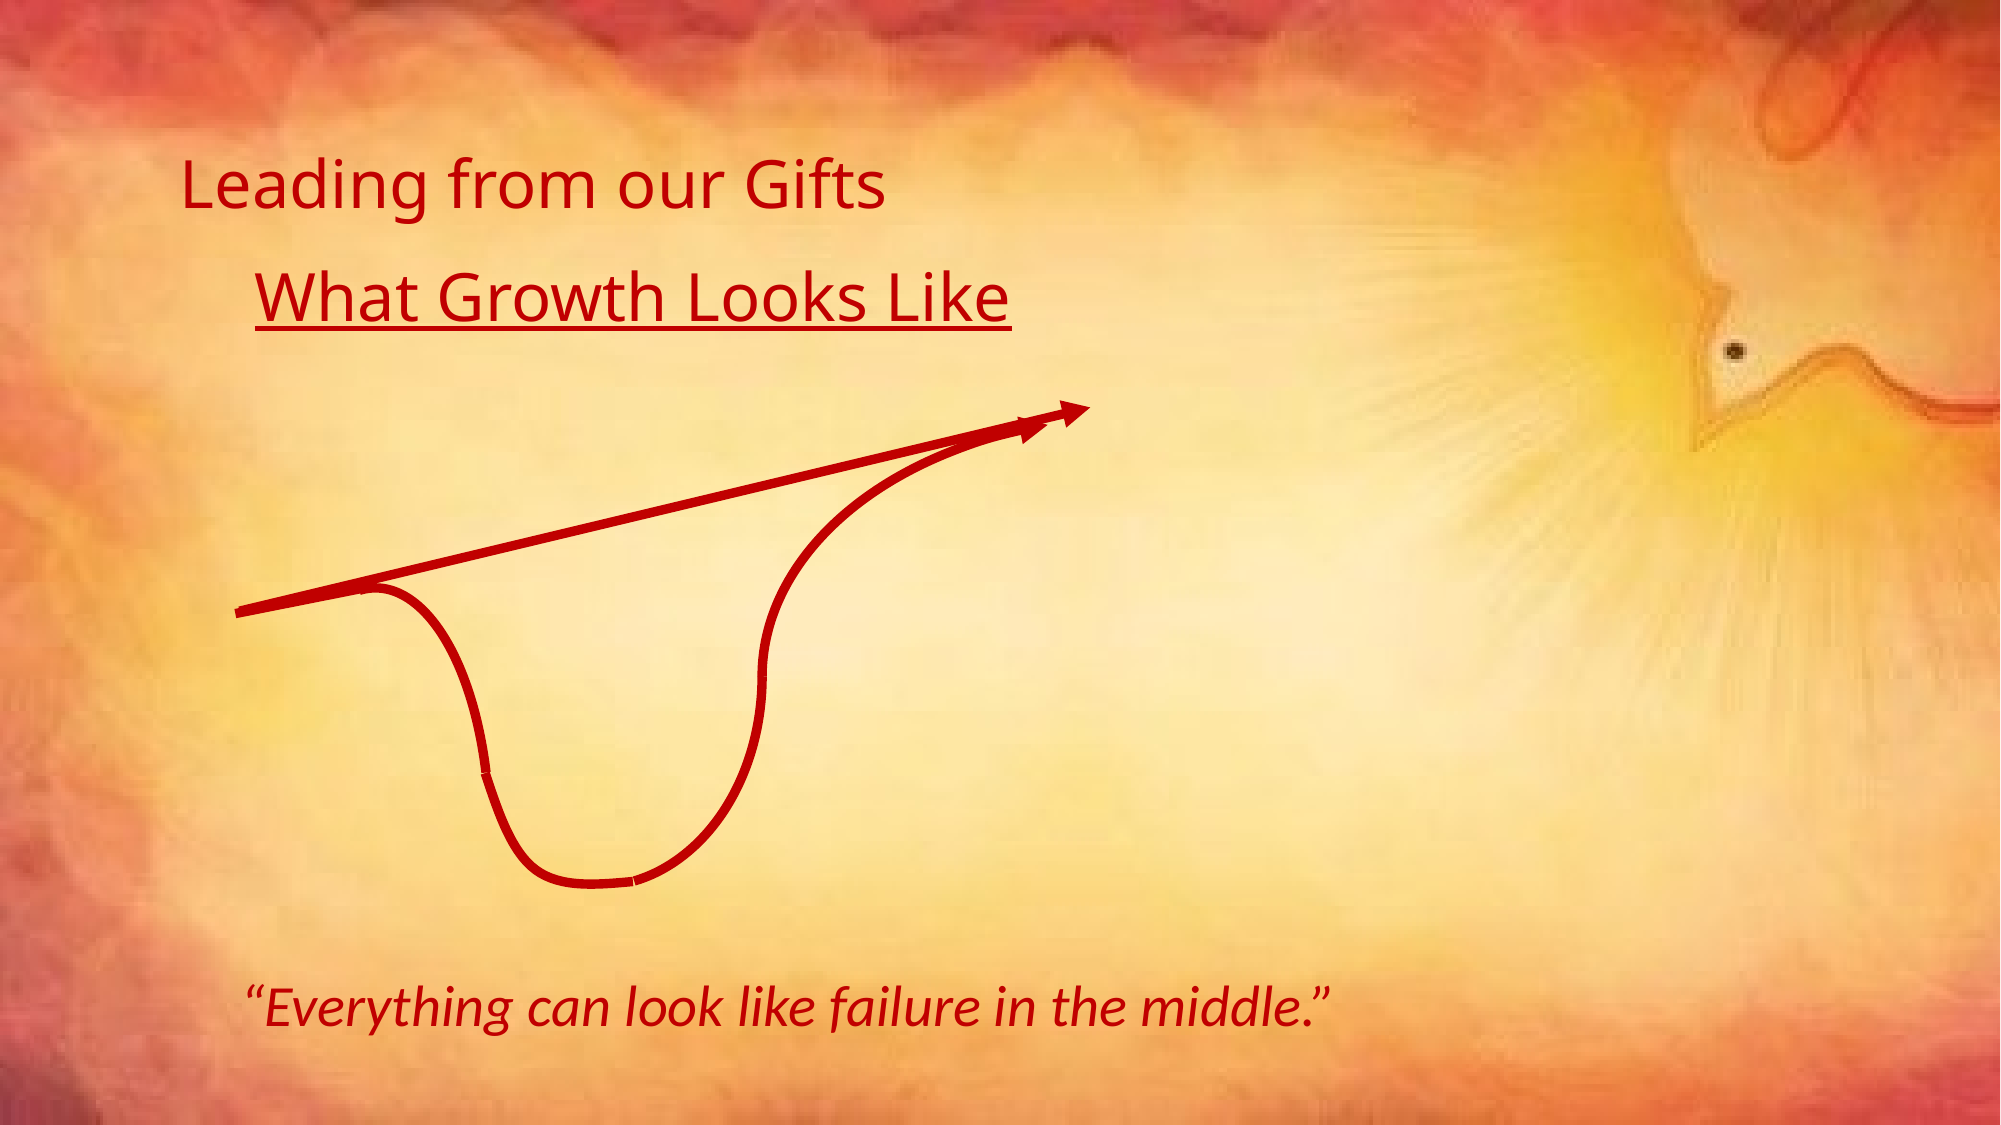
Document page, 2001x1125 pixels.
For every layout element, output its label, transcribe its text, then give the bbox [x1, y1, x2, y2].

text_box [235, 588, 362, 614]
text_box [761, 546, 1138, 677]
picture [0, 0, 2001, 1125]
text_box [239, 407, 1091, 612]
text_box What Growth Looks Like [240, 247, 1859, 352]
text_box [484, 772, 633, 886]
text_box [361, 612, 487, 835]
text_box [597, 676, 763, 882]
text_box Leading from our Gifts [164, 134, 1185, 240]
text_box “Everything can look like failure in the middle.” [225, 925, 1386, 1087]
